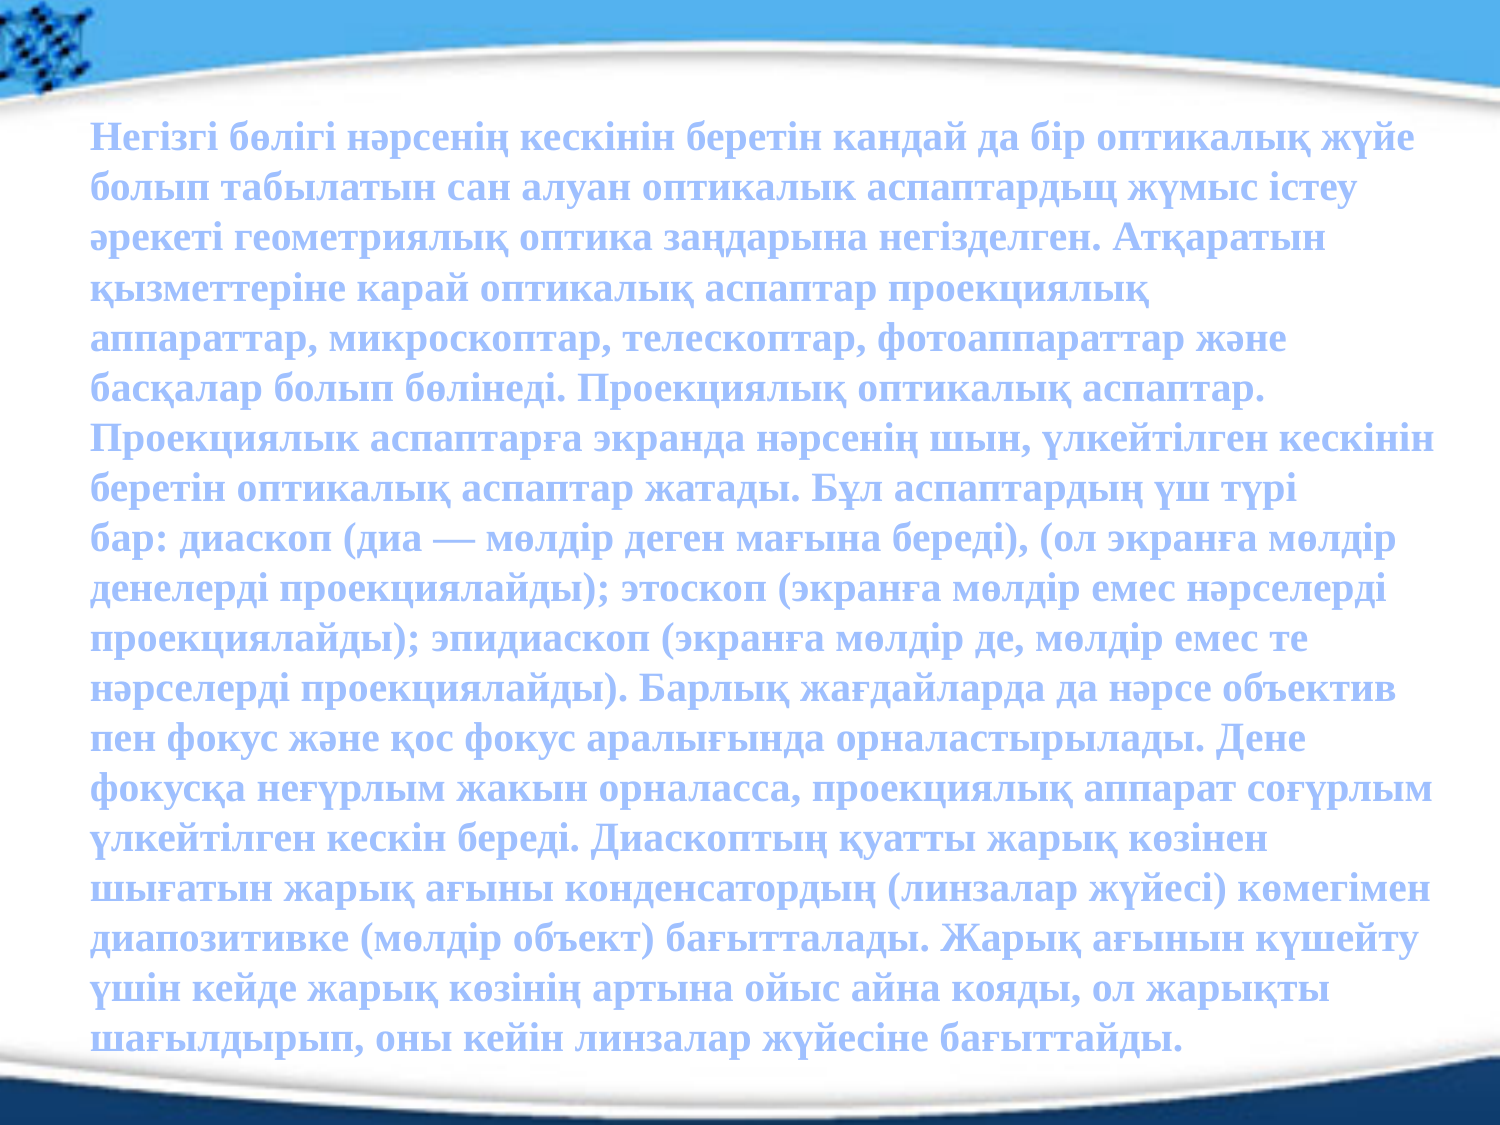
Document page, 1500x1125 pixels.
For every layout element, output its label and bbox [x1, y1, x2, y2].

list [0, 0, 1500, 1125]
